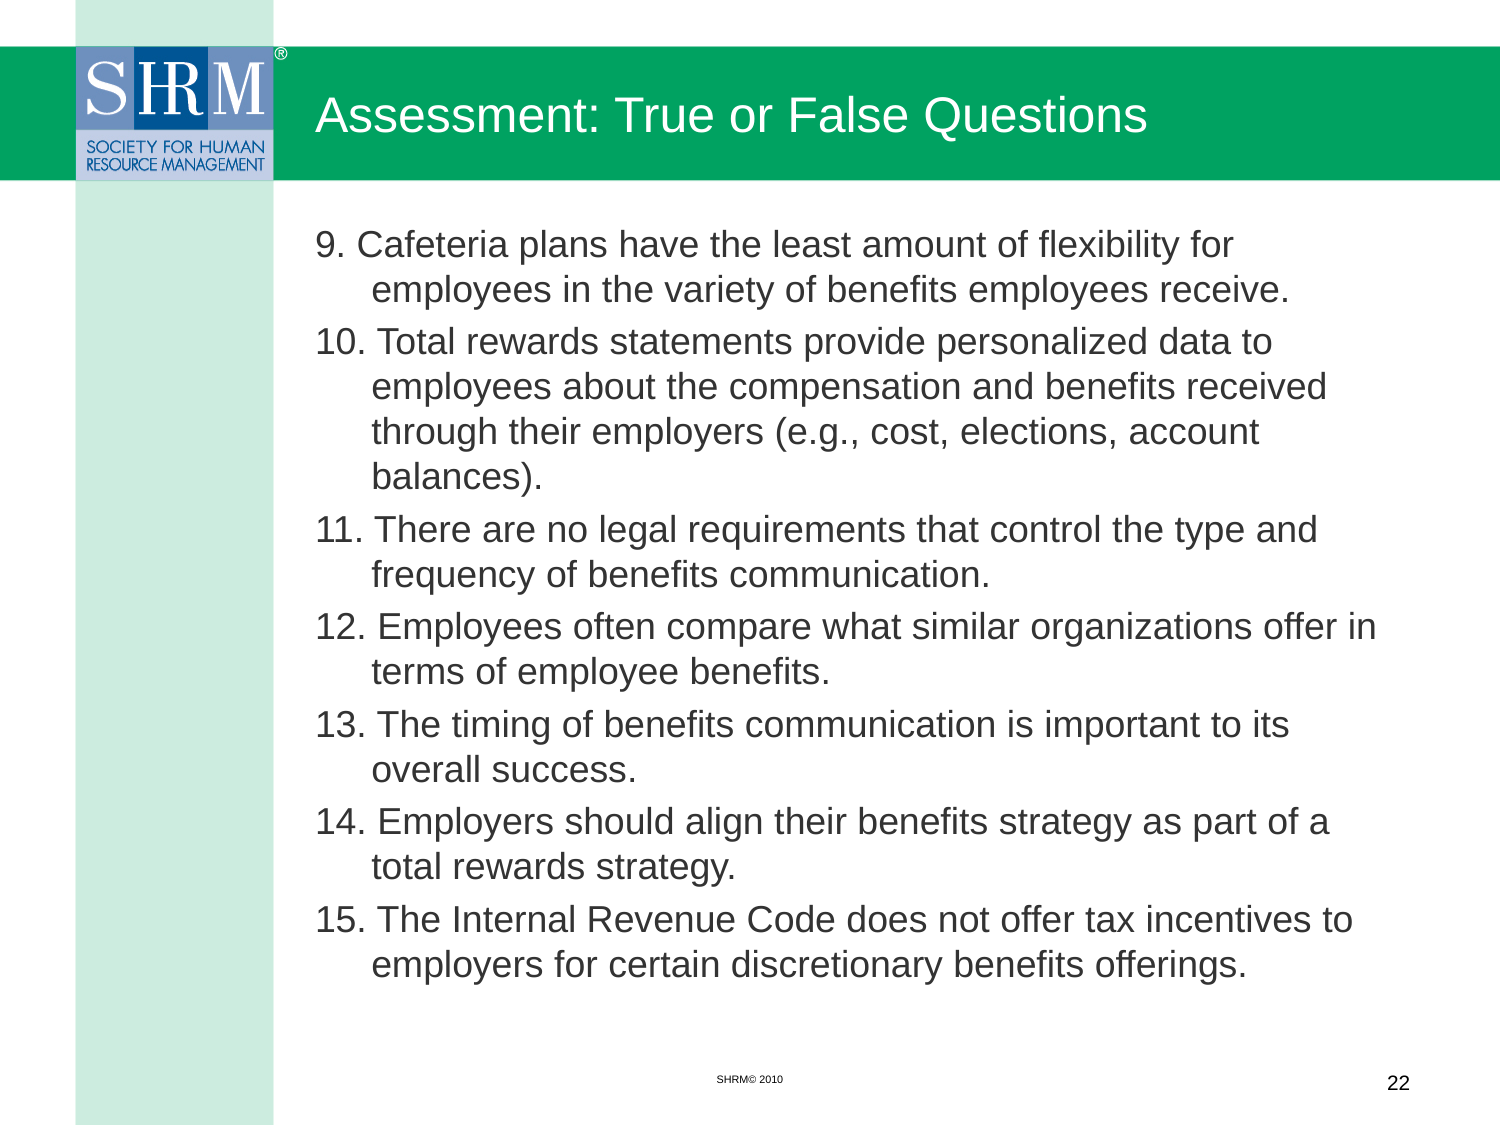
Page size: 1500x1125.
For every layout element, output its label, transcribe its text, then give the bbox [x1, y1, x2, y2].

picture [0, 0, 1500, 1125]
title Assessment: True or False Questions [299, 74, 1426, 151]
slide_number 22 [1074, 1062, 1426, 1103]
footer SHRM© 2010 [512, 1062, 988, 1103]
list 9. Cafeteria plans have the least amount of flexibility for employees in the variety of benefits employees receive. 10. Total rewards statements provide personalized data to employees about the compensation and benefits received through their employers (e.g., cost, elections, account balances). 11. There are no legal requirements that control the type and frequency of benefits communication. 12. Employees often compare what similar organizations offer in terms of employee benefits. 13. The timing of benefits communication is important to its overall success. 14. Employers should align their benefits strategy as part of a total rewards strategy. 15. The Internal Revenue Code does not offer tax incentives to employers for certain discretionary benefits offerings. [299, 212, 1426, 1006]
